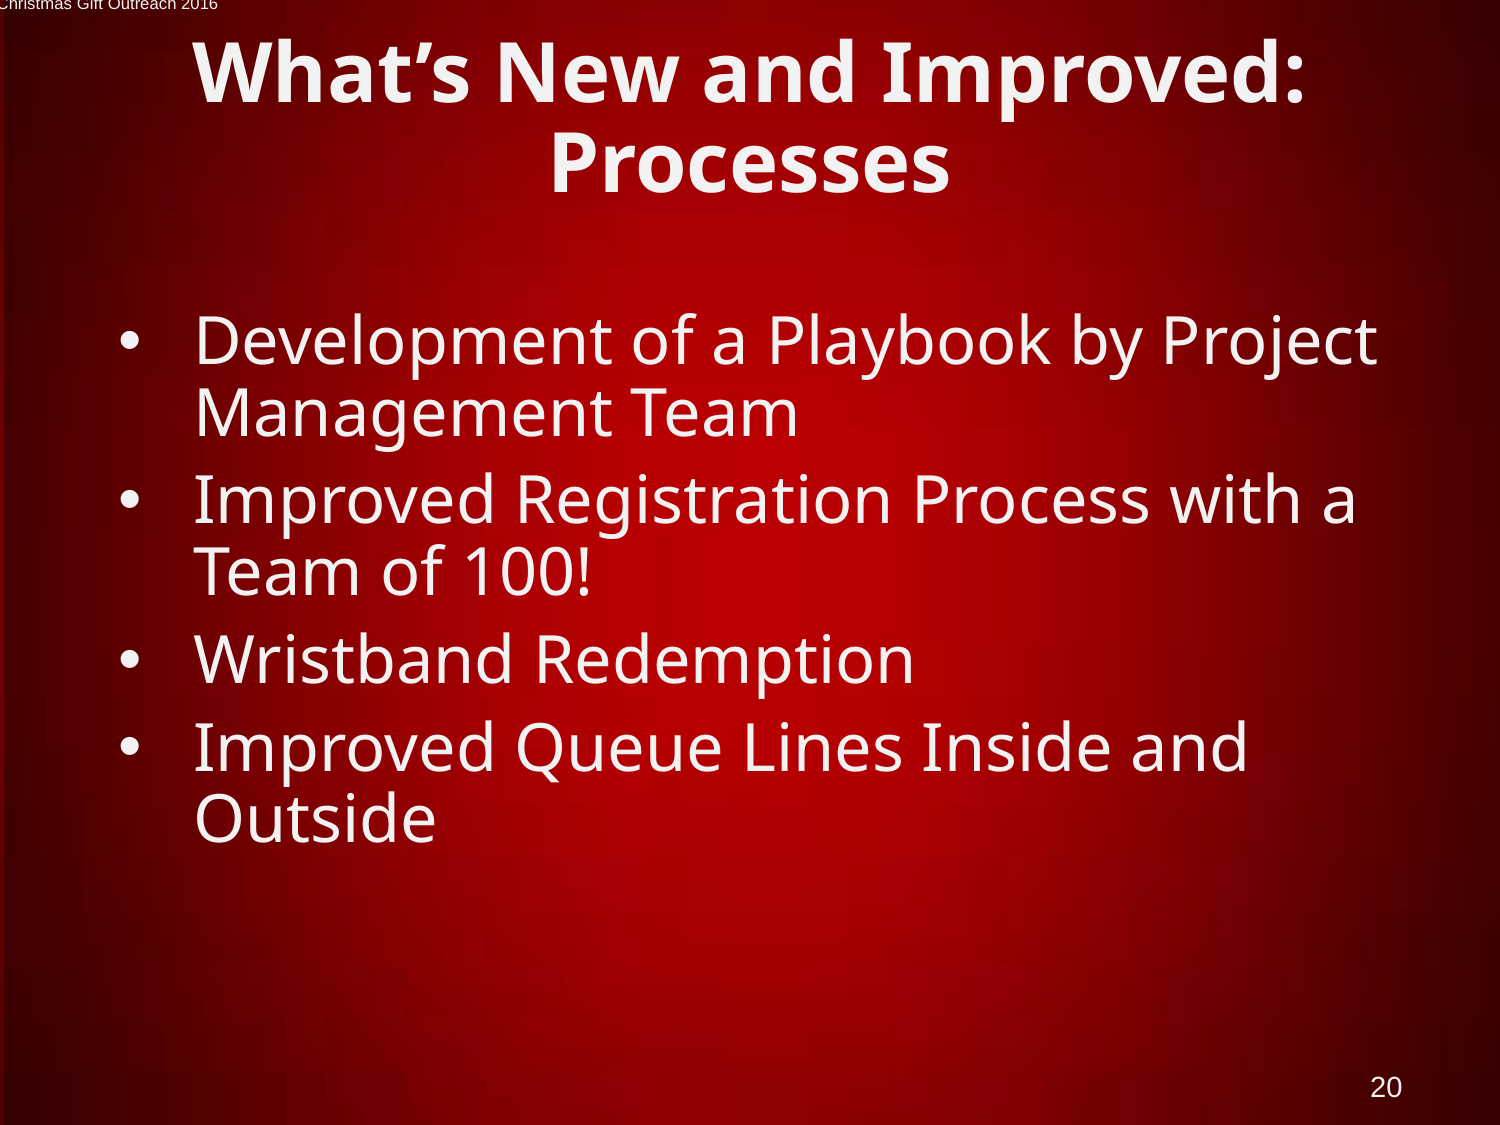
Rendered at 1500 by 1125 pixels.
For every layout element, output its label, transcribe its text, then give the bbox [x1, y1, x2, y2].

slide_number 20 [1286, 1060, 1487, 1115]
title What’s New and Improved: Processes [103, 0, 1397, 241]
list Development of a Playbook by Project Management Team Improved Registration Process with a Team of 100! Wristband Redemption Improved Queue Lines Inside and Outside [103, 299, 1397, 1014]
picture [0, 0, 1500, 1125]
